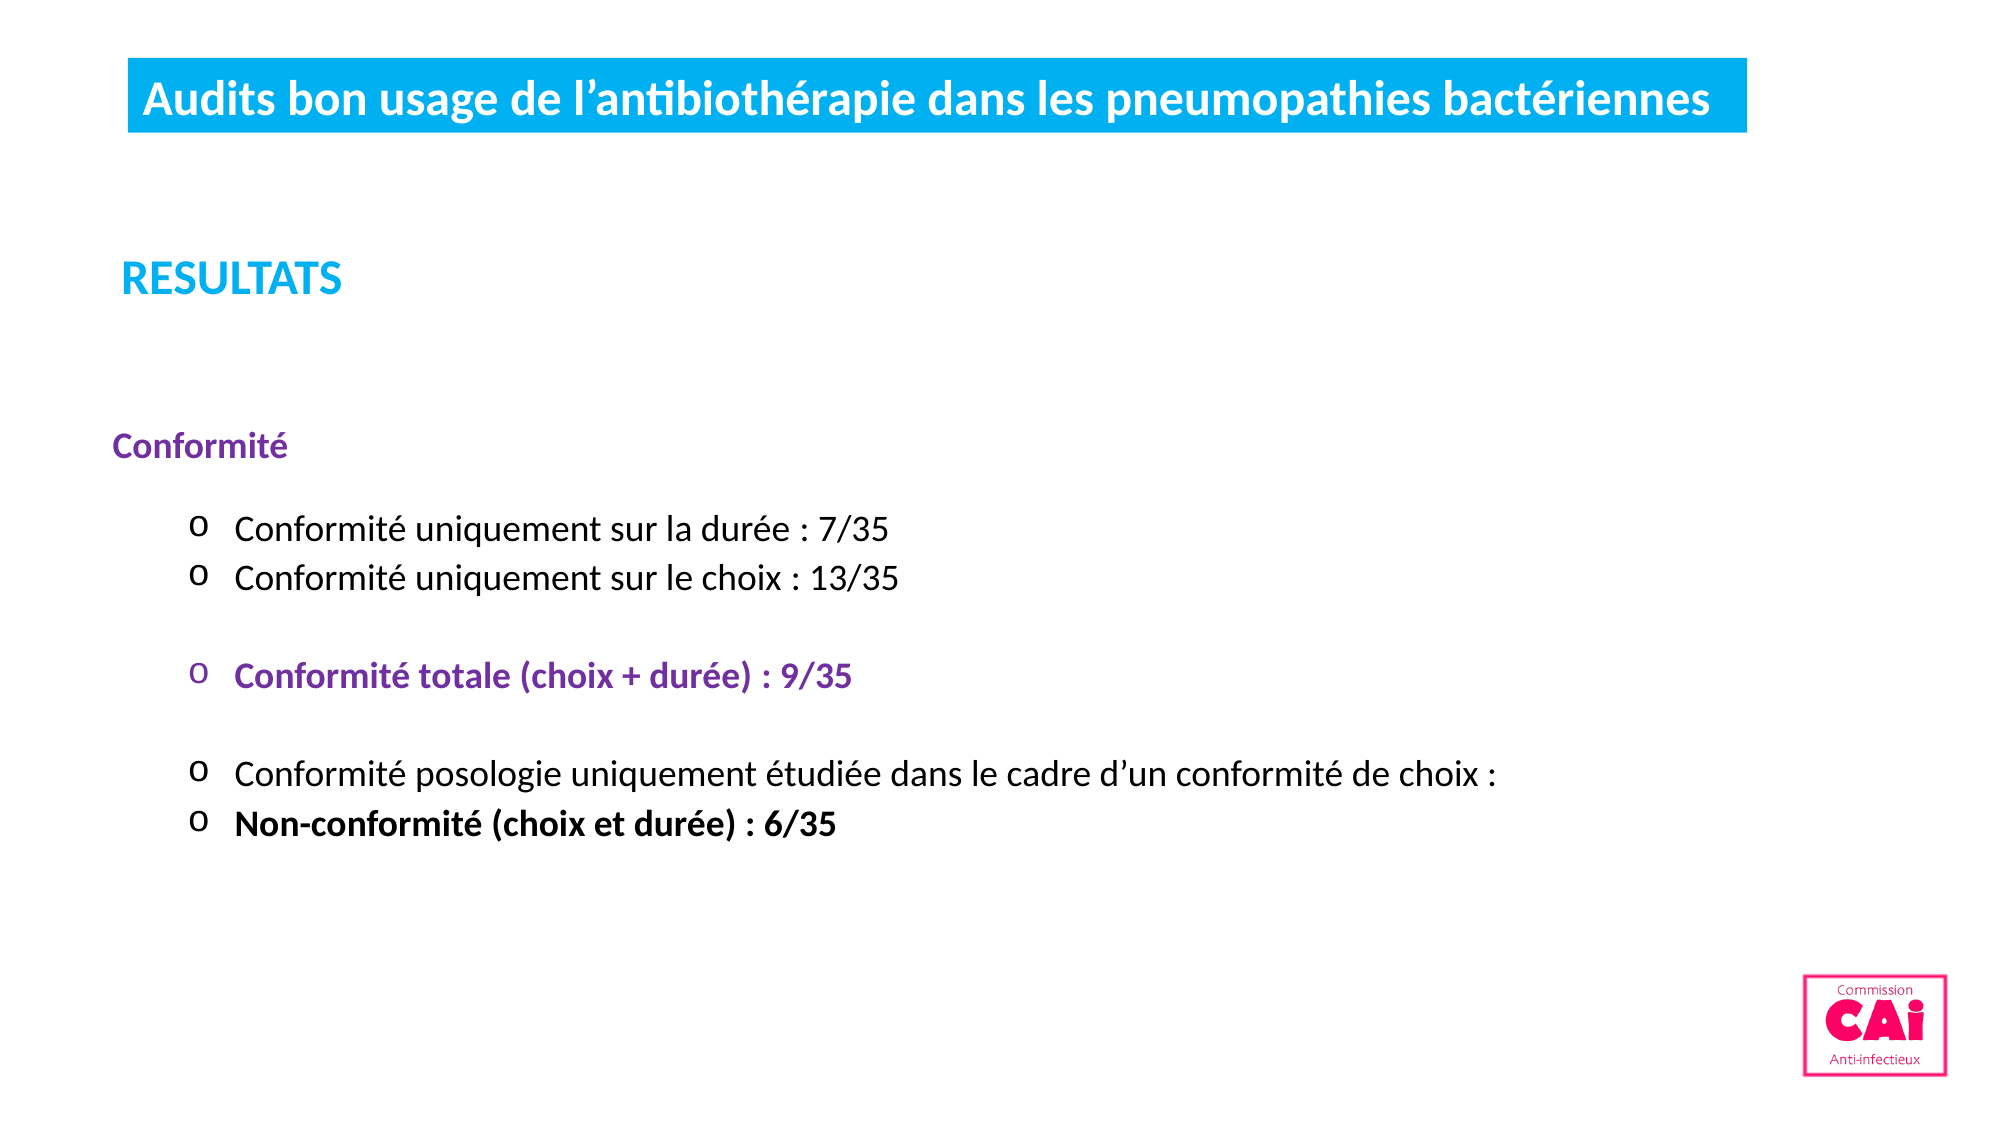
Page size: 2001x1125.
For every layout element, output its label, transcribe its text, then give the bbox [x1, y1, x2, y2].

text_box Conformité Conformité uniquement sur la durée : 7/35 Conformité uniquement sur le choix : 13/35 Conformité totale (choix + durée) : 9/35 Conformité posologie uniquement étudiée dans le cadre d’un conformité de choix : Non-conformité (choix et durée) : 6/35 [97, 413, 1659, 851]
text_box RESULTATS [97, 237, 1700, 361]
text_box Audits bon usage de l’antibiothérapie dans les pneumopathies bactériennes [127, 57, 1748, 133]
picture [1788, 966, 1961, 1088]
